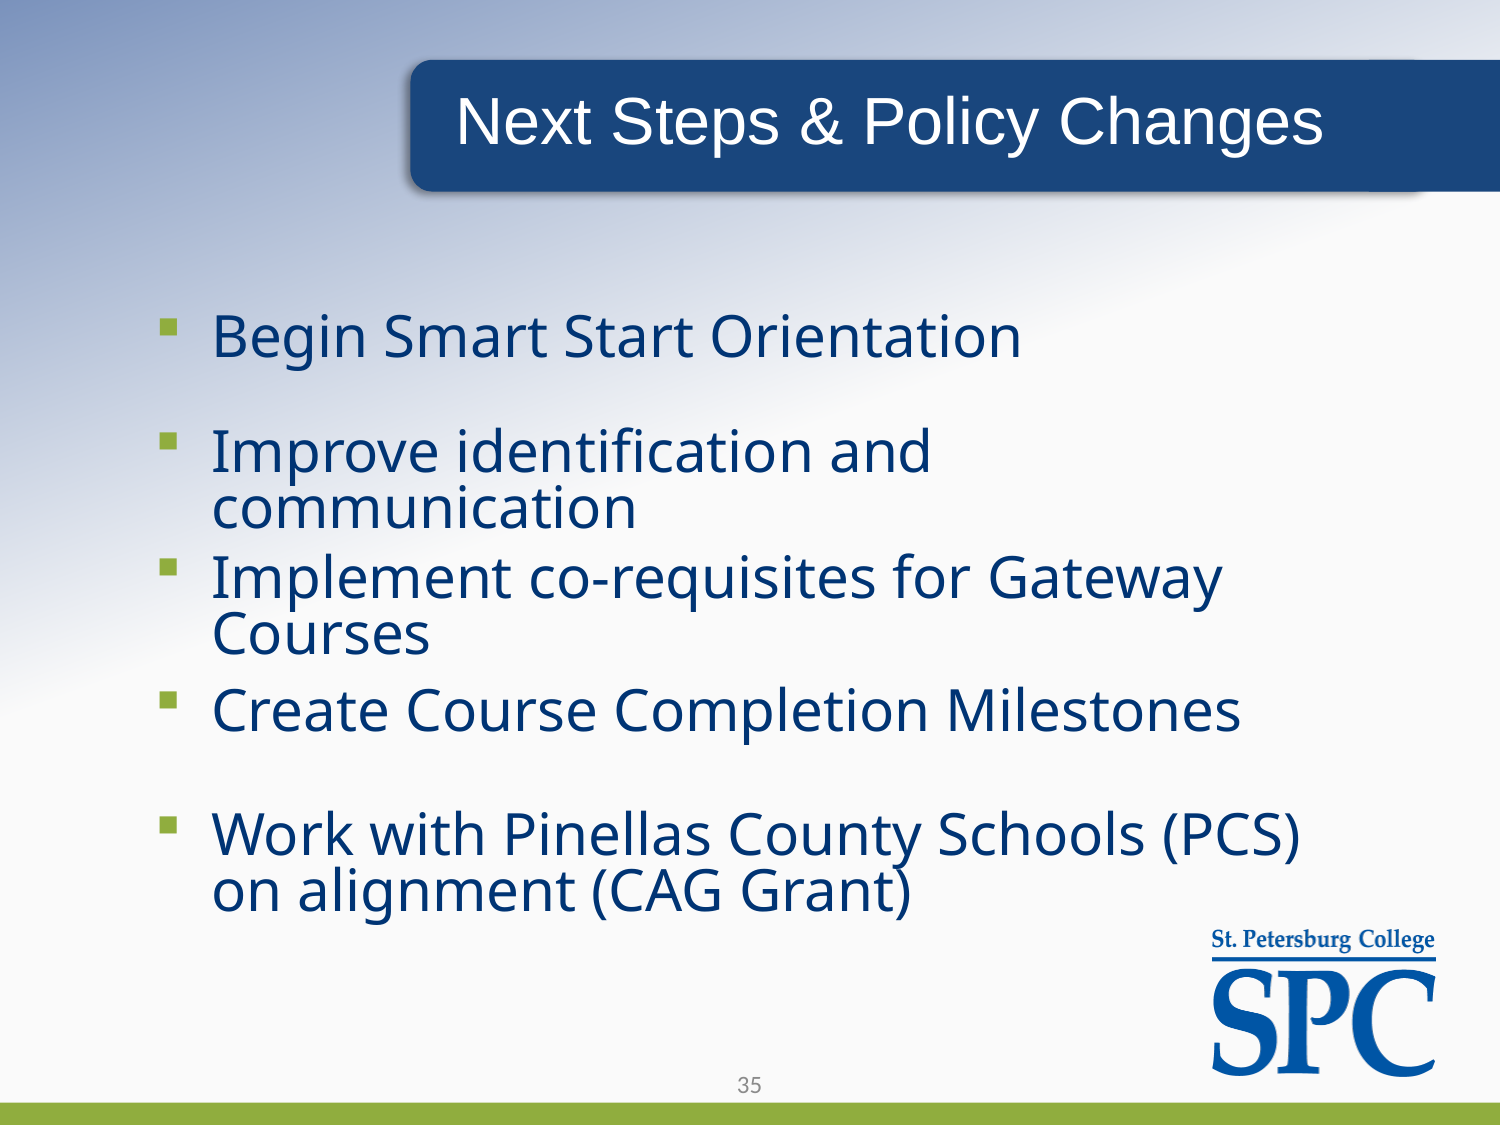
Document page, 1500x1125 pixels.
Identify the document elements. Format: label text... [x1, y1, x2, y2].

list Begin Smart Start Orientation [140, 305, 1438, 409]
text_box Implement co-requisites for Gateway Courses [140, 546, 1363, 679]
slide_number 35 [580, 1053, 919, 1114]
title Next Steps & Policy Changes [440, 59, 1397, 188]
text_box Improve identification and communication [140, 420, 1367, 616]
text_box Create Course Completion Milestones [140, 679, 1397, 803]
text_box Work with Pinellas County Schools (PCS) on alignment (CAG Grant) [140, 803, 1397, 931]
picture [1212, 929, 1436, 1077]
